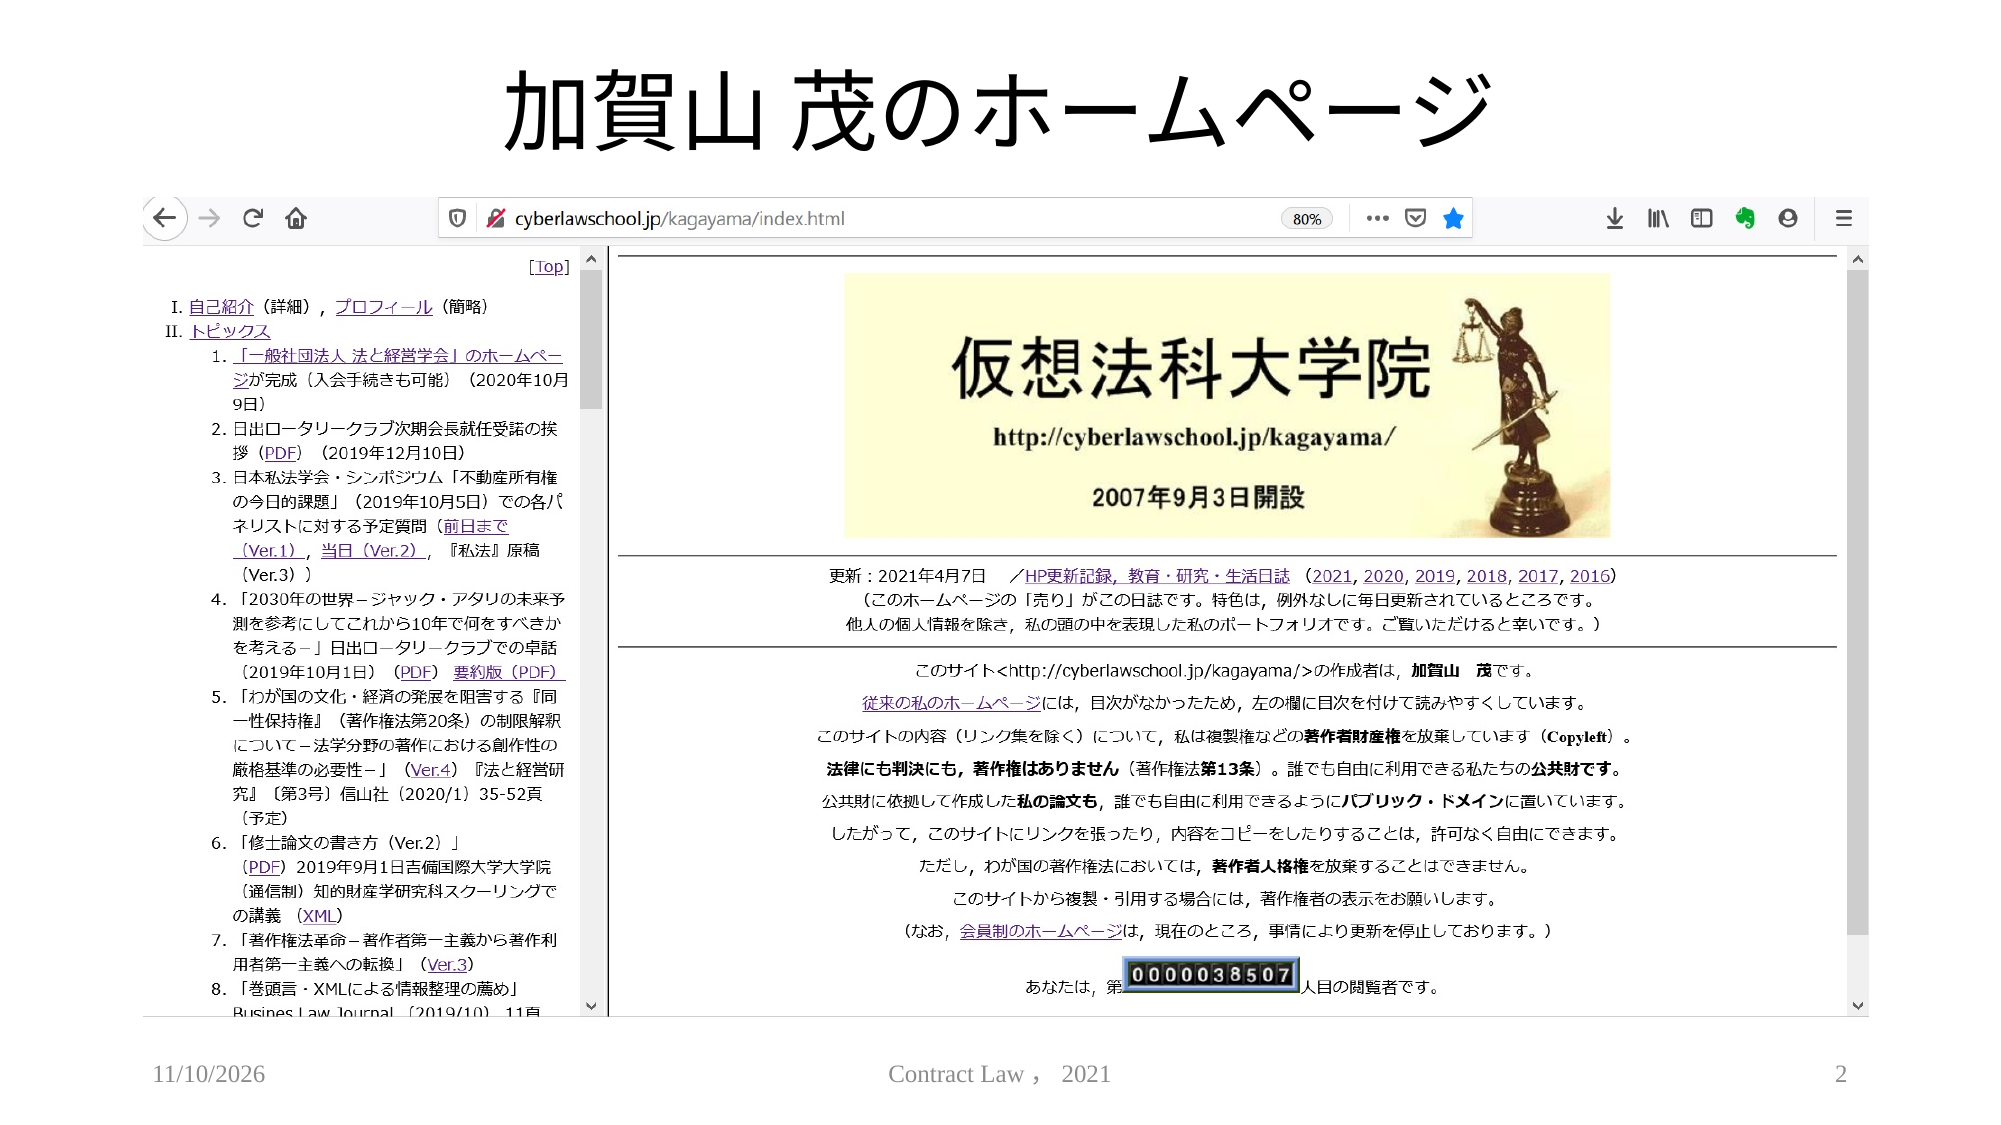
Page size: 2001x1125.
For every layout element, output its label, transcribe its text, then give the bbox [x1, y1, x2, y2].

picture [143, 196, 1869, 1017]
title 加賀山 茂のホームページ [137, 59, 1863, 172]
slide_number 2 [1412, 1042, 1863, 1103]
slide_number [137, 1042, 588, 1103]
footer Contract Law，2021 [662, 1042, 1338, 1103]
